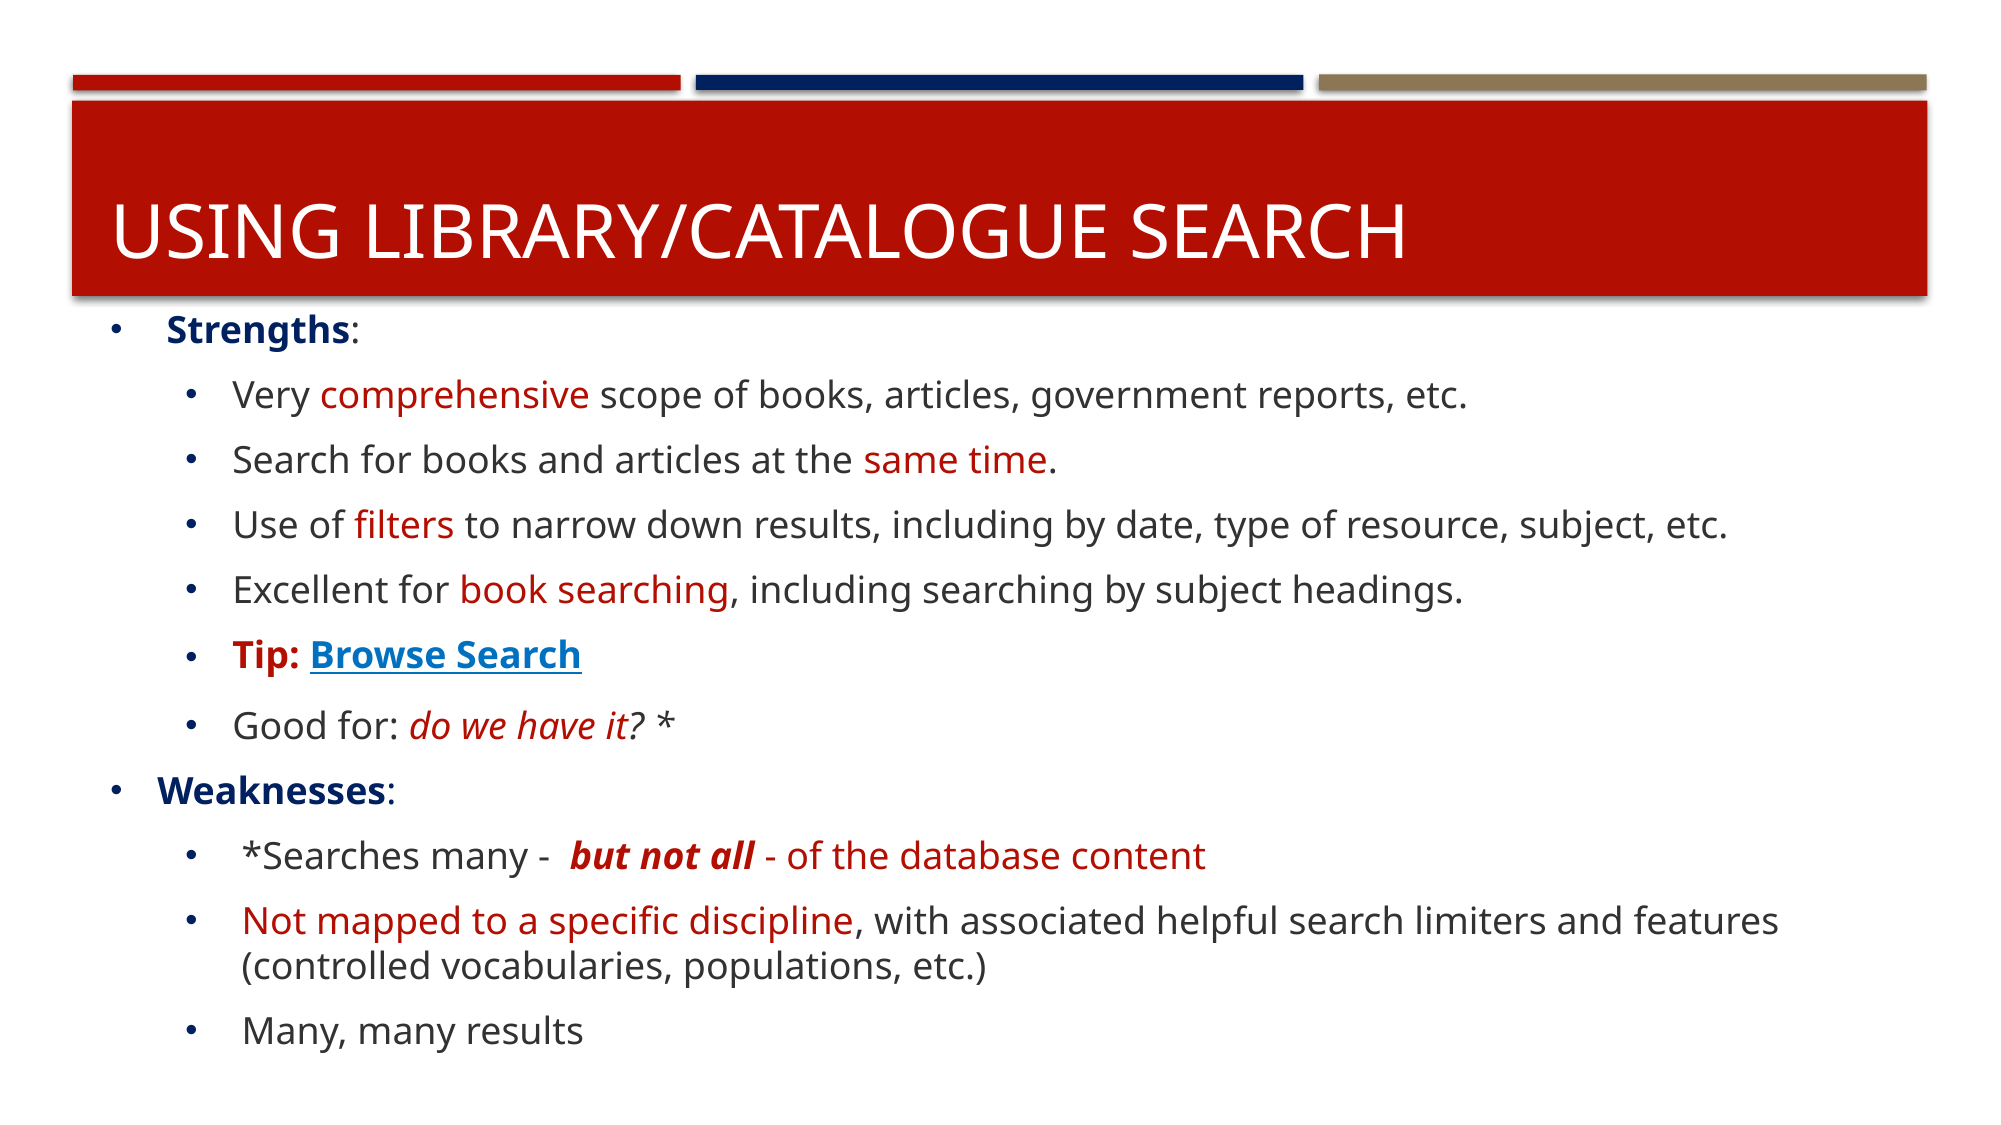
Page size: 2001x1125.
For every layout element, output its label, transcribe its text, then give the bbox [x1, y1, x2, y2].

list Strengths: Very comprehensive scope of books, articles, government reports, etc. Search for books and articles at the same time. Use of filters to narrow down results, including by date, type of resource, subject, etc. Excellent for book searching, including searching by subject headings. Tip: Browse Search Good for: do we have it? * Weaknesses: *Searches many - but not all - of the database content Not mapped to a specific discipline, with associated helpful search limiters and features (controlled vocabularies, populations, etc.) Many, many results [95, 298, 1890, 1125]
title Using library/Catalogue search [95, 115, 1905, 282]
